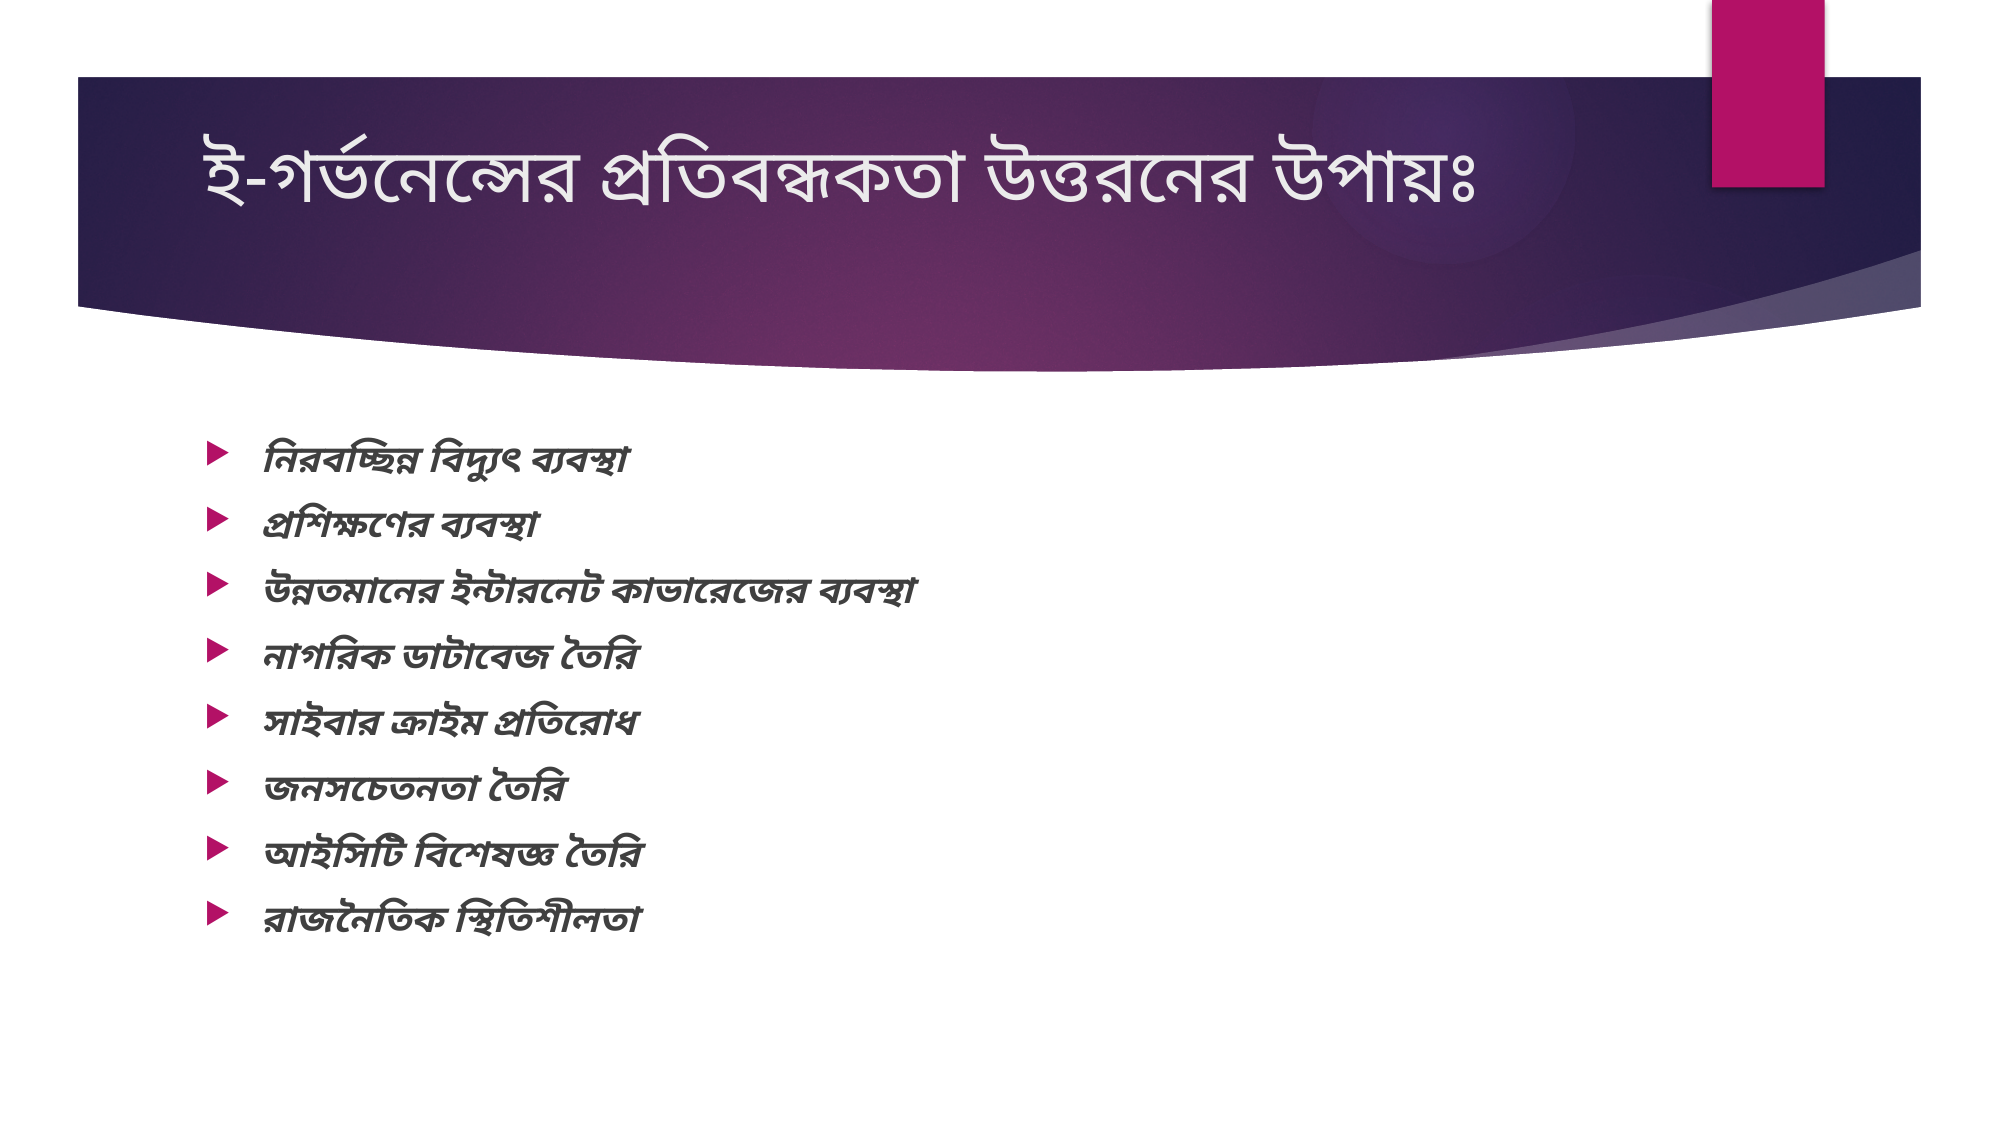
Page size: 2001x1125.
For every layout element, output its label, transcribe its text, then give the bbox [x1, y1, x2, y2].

list নিরবচ্ছিন্ন বিদ্যুৎ ব্যবস্থা প্রশিক্ষণের ব্যবস্থা উন্নতমানের ইন্টারনেট কাভারেজের ব্যবস্থা নাগরিক ডাটাবেজ তৈরি সাইবার ক্রাইম প্রতিরোধ জনসচেতনতা তৈরি আইসিটি বিশেষজ্ঞ তৈরি রাজনৈতিক স্থিতিশীলতা [189, 427, 1638, 988]
title ই-গর্ভনেন্সের প্রতিবন্ধকতা উত্তরনের উপায়ঃ [189, 159, 1627, 276]
